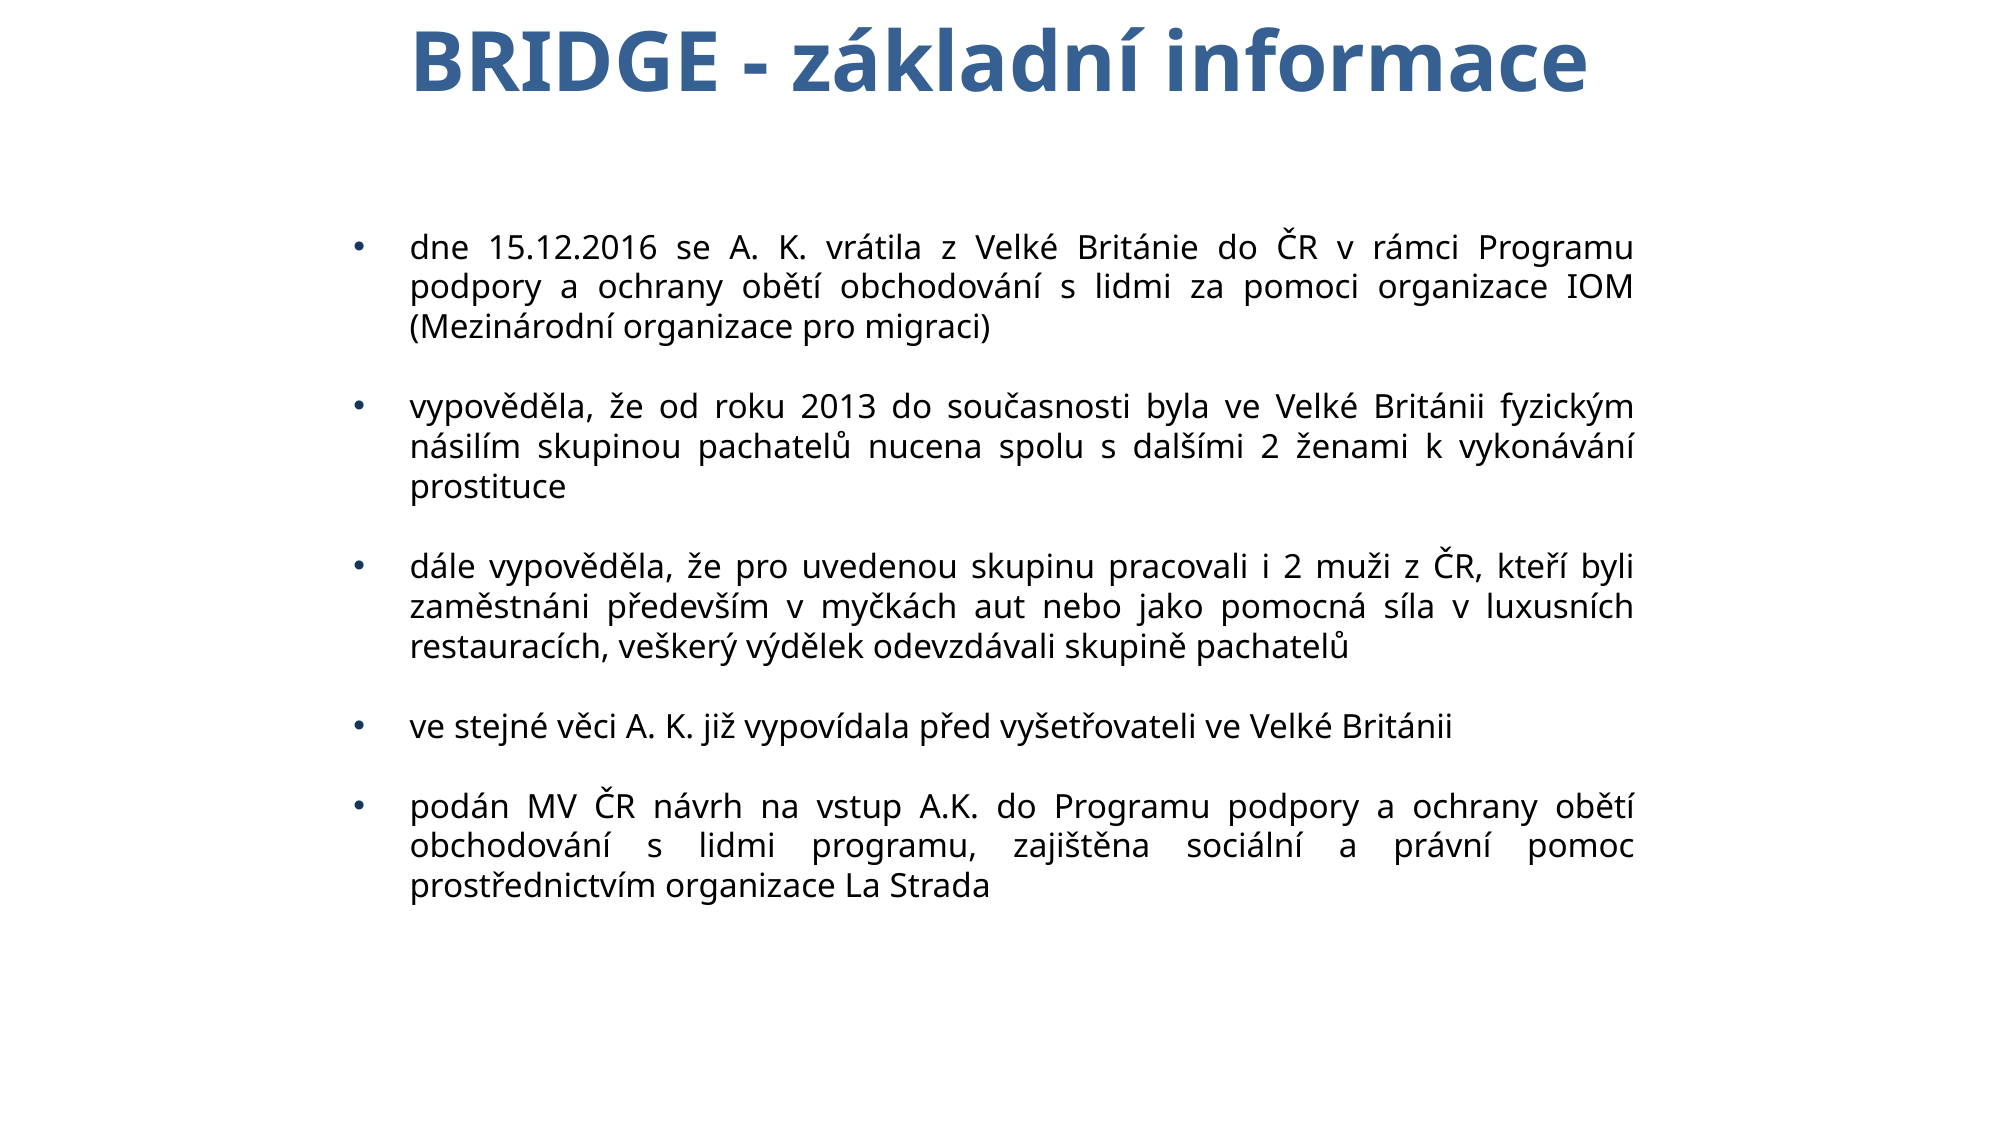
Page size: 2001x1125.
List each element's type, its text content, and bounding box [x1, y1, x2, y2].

text_box dne 15.12.2016 se A. K. vrátila z Velké Británie do ČR v rámci Programu podpory a ochrany obětí obchodování s lidmi za pomoci organizace IOM (Mezinárodní organizace pro migraci) vypověděla, že od roku 2013 do současnosti byla ve Velké Británii fyzickým násilím skupinou pachatelů nucena spolu s dalšími 2 ženami k vykonávání prostituce dále vypověděla, že pro uvedenou skupinu pracovali i 2 muži z ČR, kteří byli zaměstnáni především v myčkách aut nebo jako pomocná síla v luxusních restauracích, veškerý výdělek odevzdávali skupině pachatelů ve stejné věci A. K. již vypovídala před vyšetřovateli ve Velké Británii podán MV ČR návrh na vstup A.K. do Programu podpory a ochrany obětí obchodování s lidmi programu, zajištěna sociální a právní pomoc prostřednictvím organizace La Strada [338, 218, 1652, 1034]
text_box BRIDGE - základní informace [324, 0, 1675, 116]
